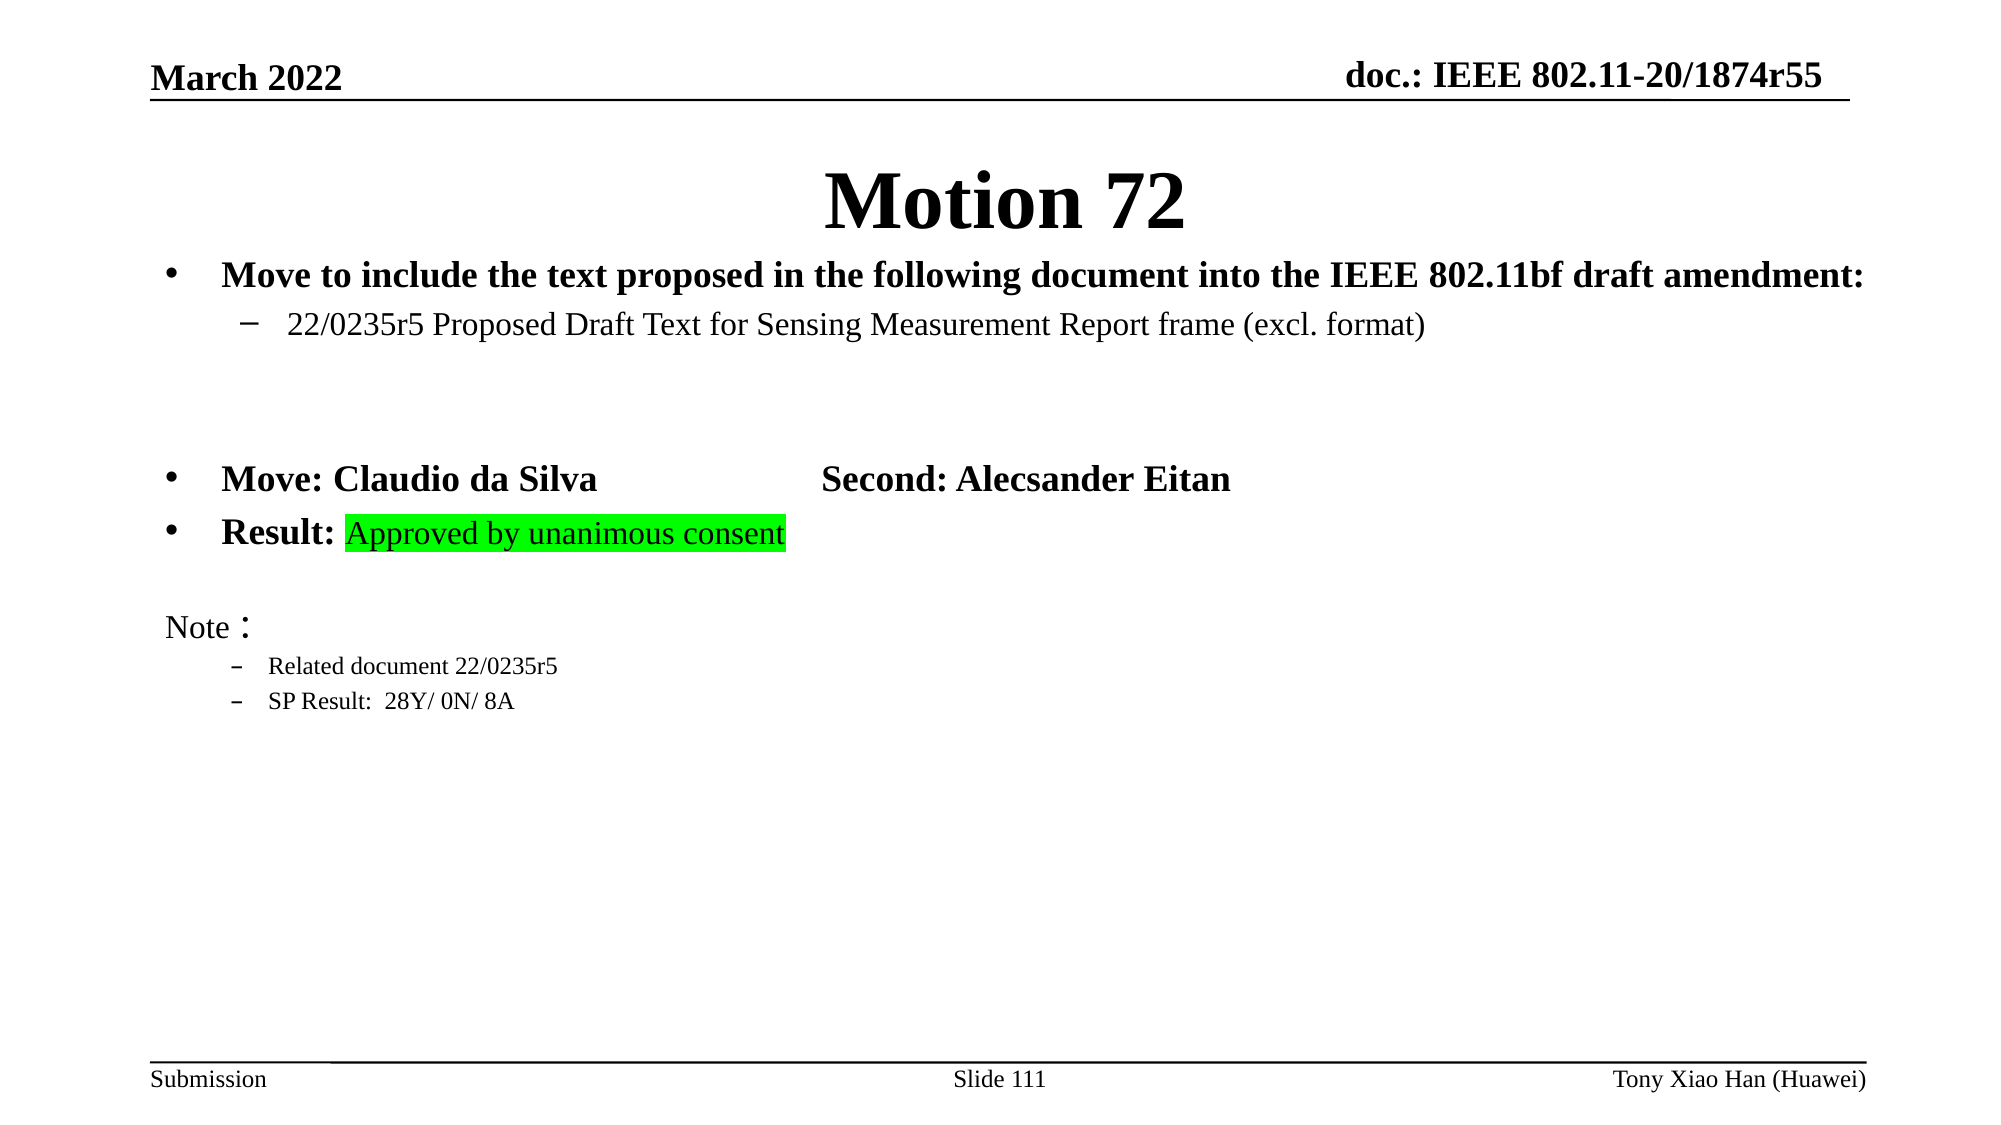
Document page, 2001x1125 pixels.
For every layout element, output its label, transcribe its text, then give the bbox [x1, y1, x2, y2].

text_box Motion 72 [368, 137, 1644, 212]
text_box Move to include the text proposed in the following document into the IEEE 802.11bf draft amendment: 22/0235r5 Proposed Draft Text for Sensing Measurement Report frame (excl. format) Move: Claudio da Silva Second: Alecsander Eitan Result: Approved by unanimous consent Note： Related document 22/0235r5 SP Result: 28Y/ 0N/ 8A [150, 212, 1900, 900]
